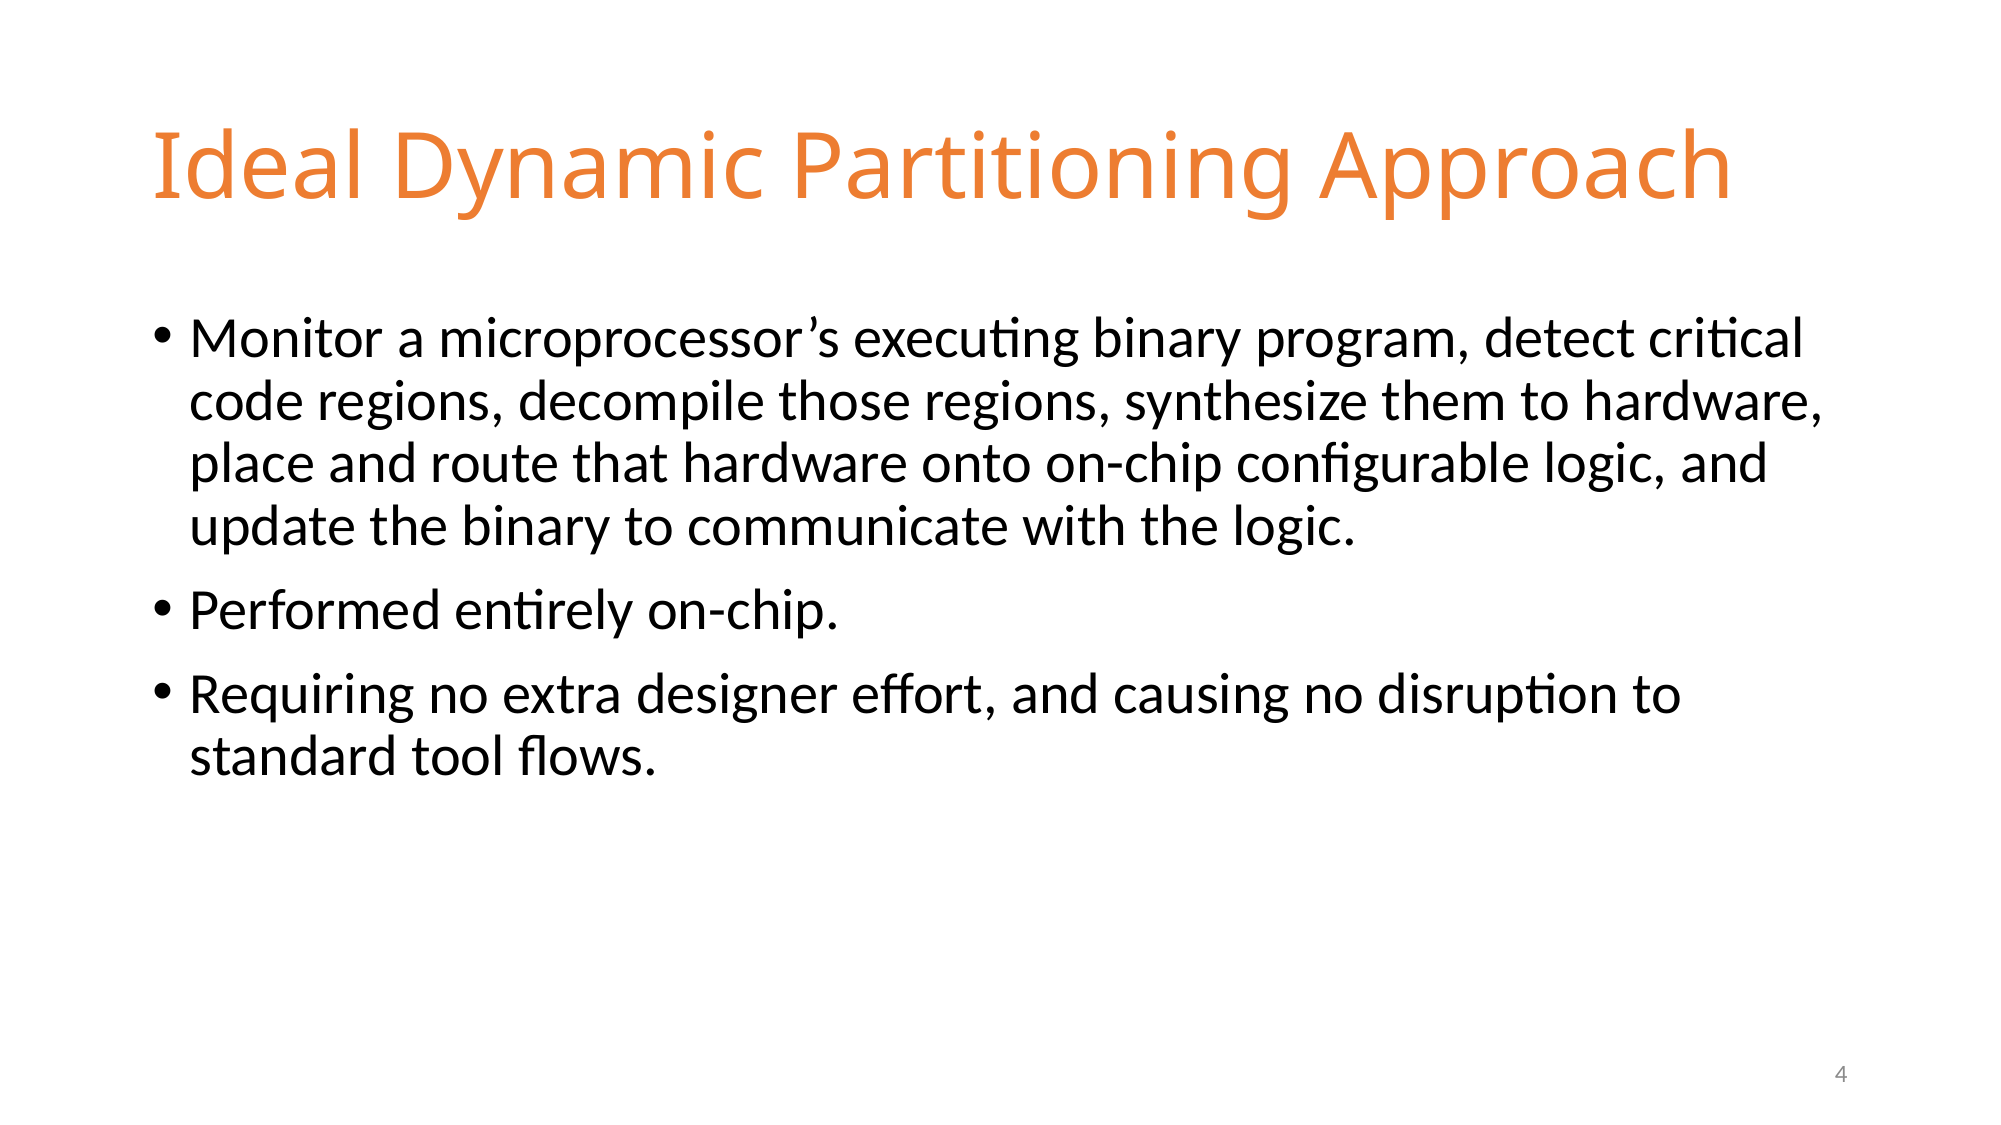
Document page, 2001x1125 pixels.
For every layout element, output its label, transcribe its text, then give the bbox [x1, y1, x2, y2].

title Ideal Dynamic Partitioning Approach [137, 59, 1863, 278]
list Monitor a microprocessor’s executing binary program, detect critical code regions, decompile those regions, synthesize them to hardware, place and route that hardware onto on-chip configurable logic, and update the binary to communicate with the logic. Performed entirely on-chip. Requiring no extra designer effort, and causing no disruption to standard tool flows. [137, 299, 1863, 1014]
slide_number 4 [1412, 1042, 1863, 1103]
